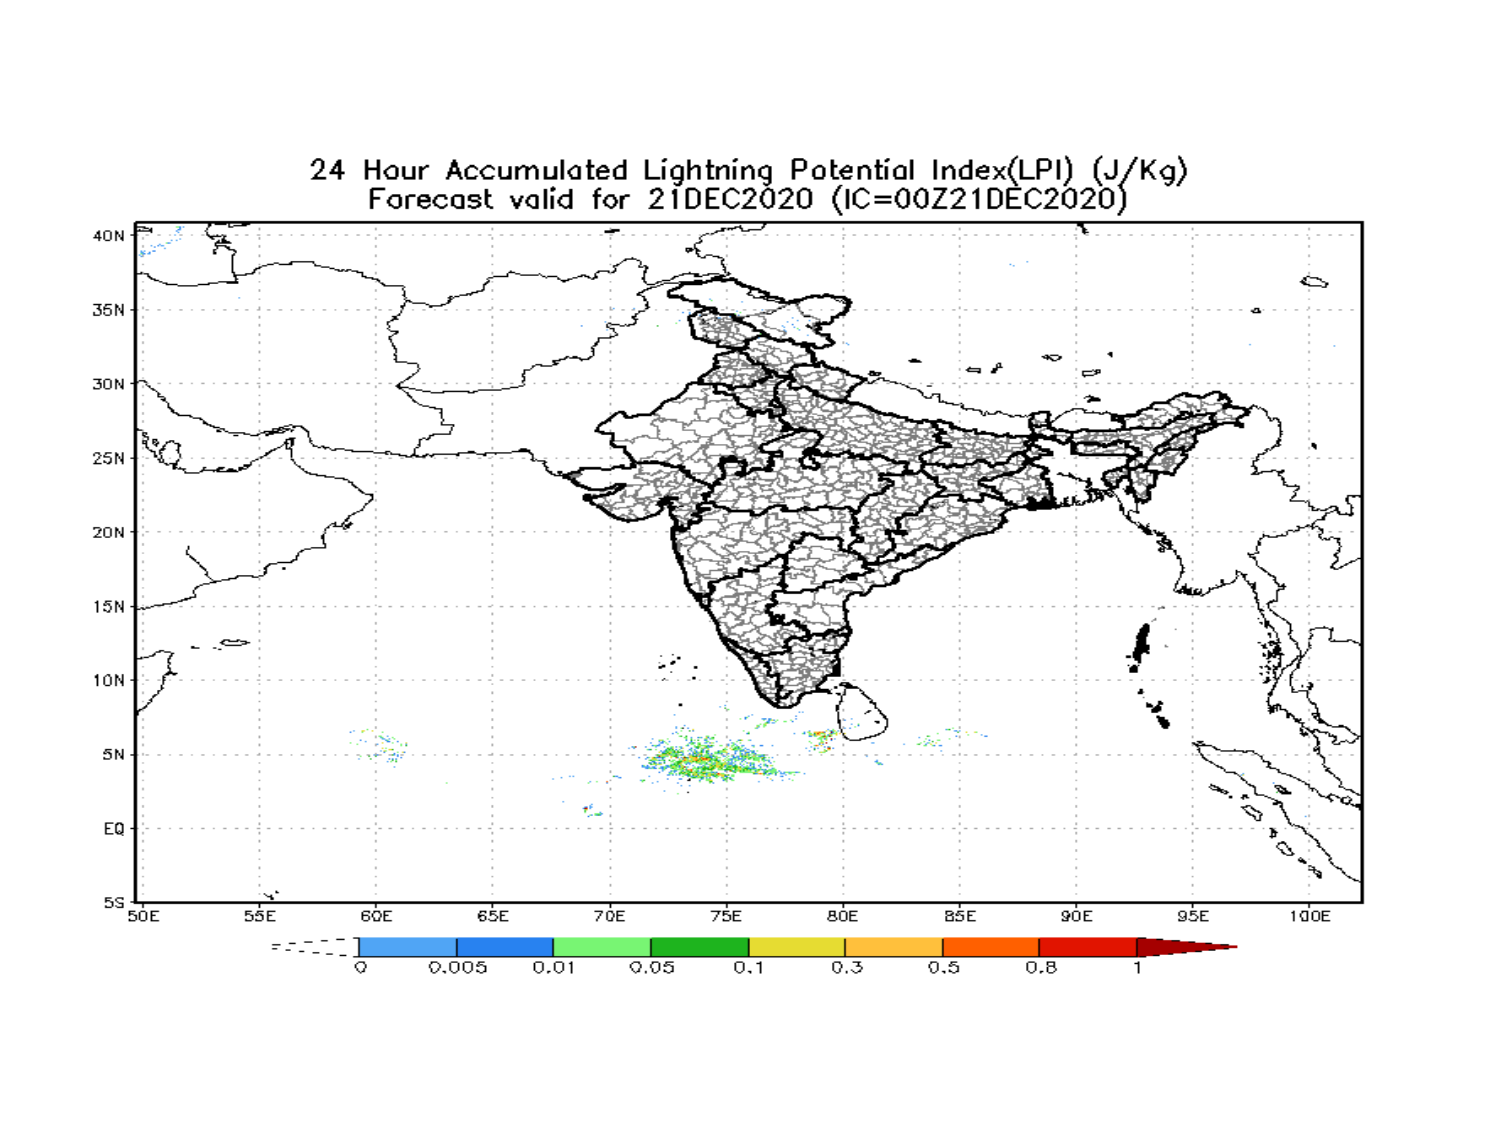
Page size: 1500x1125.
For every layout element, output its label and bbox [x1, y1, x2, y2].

picture [74, 149, 1426, 976]
